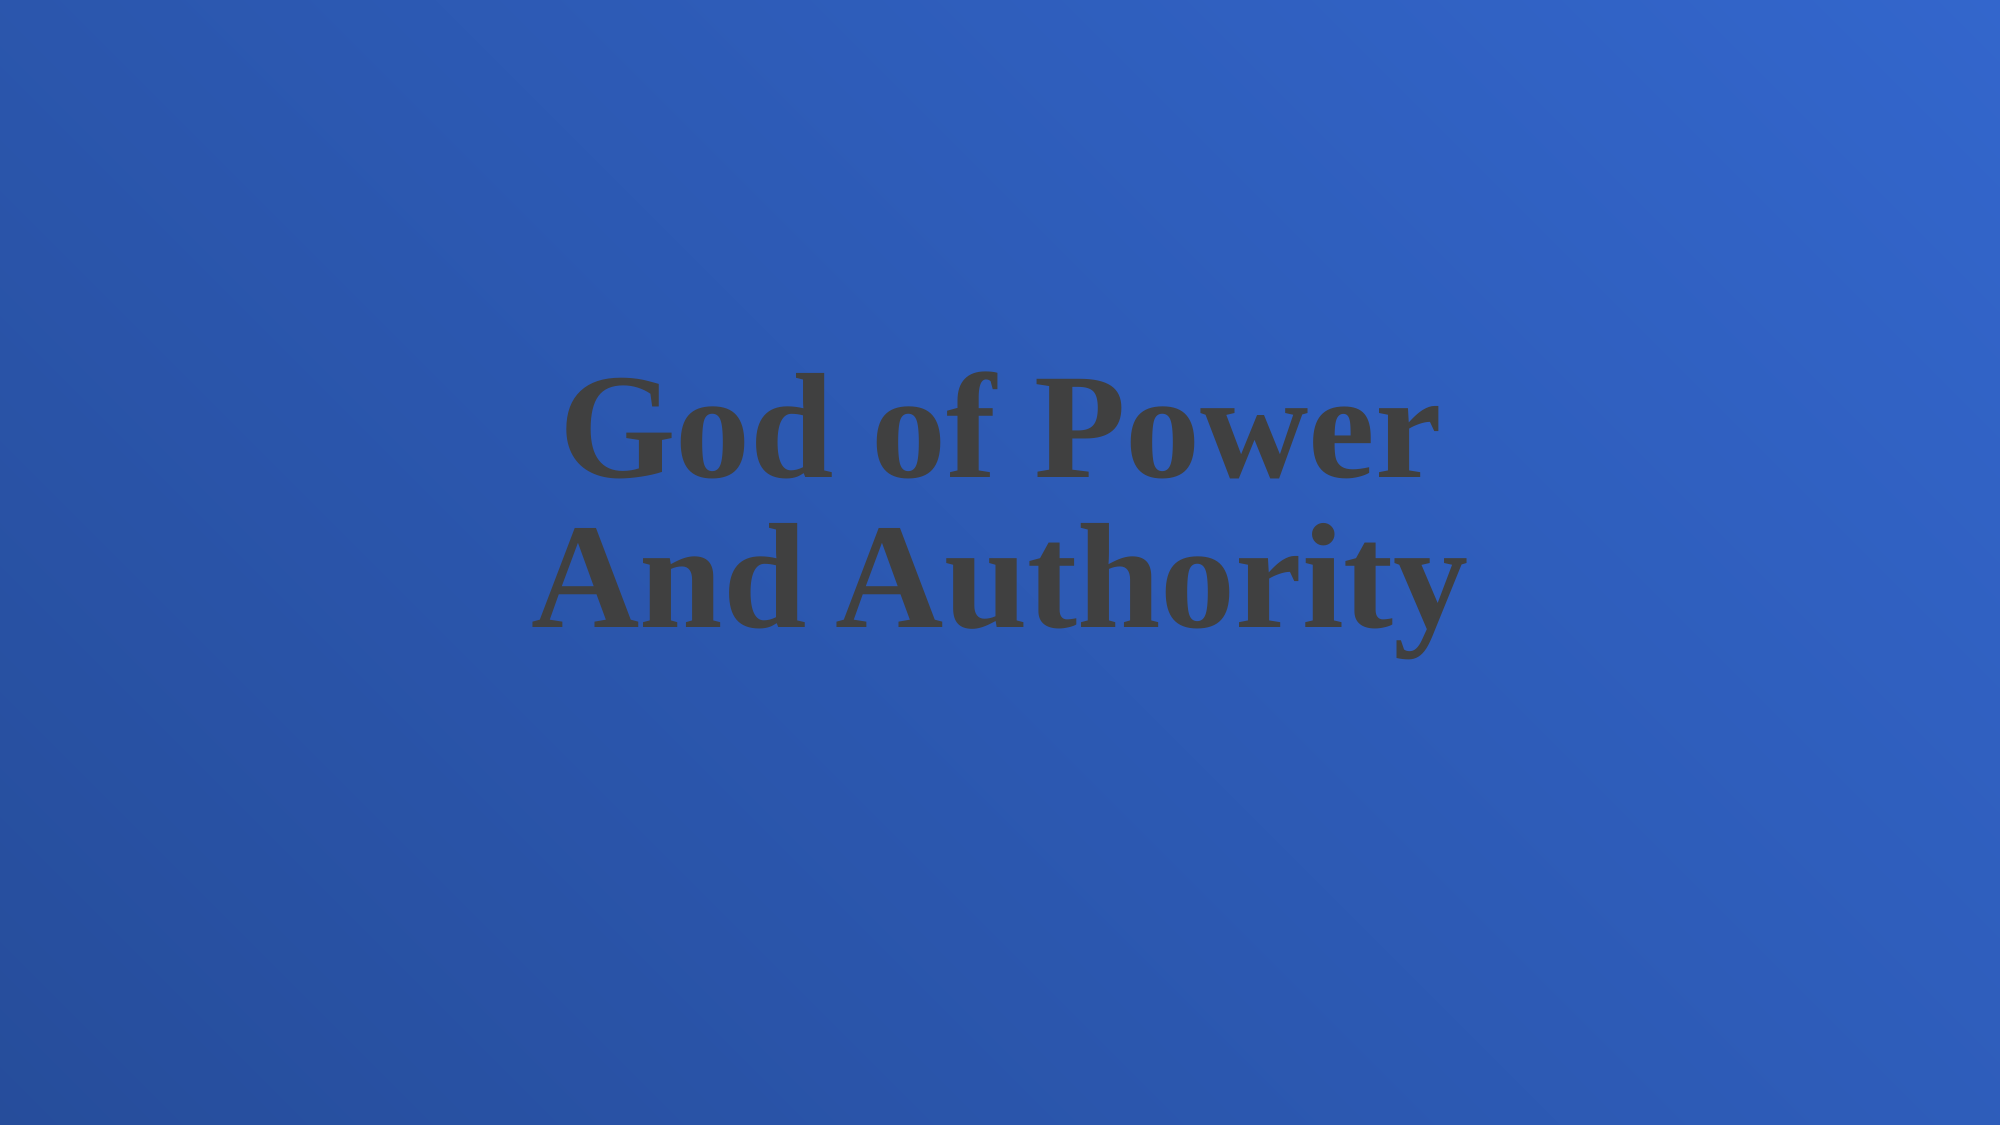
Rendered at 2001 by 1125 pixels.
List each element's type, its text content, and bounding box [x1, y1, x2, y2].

text_box God of Power And Authority [0, 349, 2000, 665]
